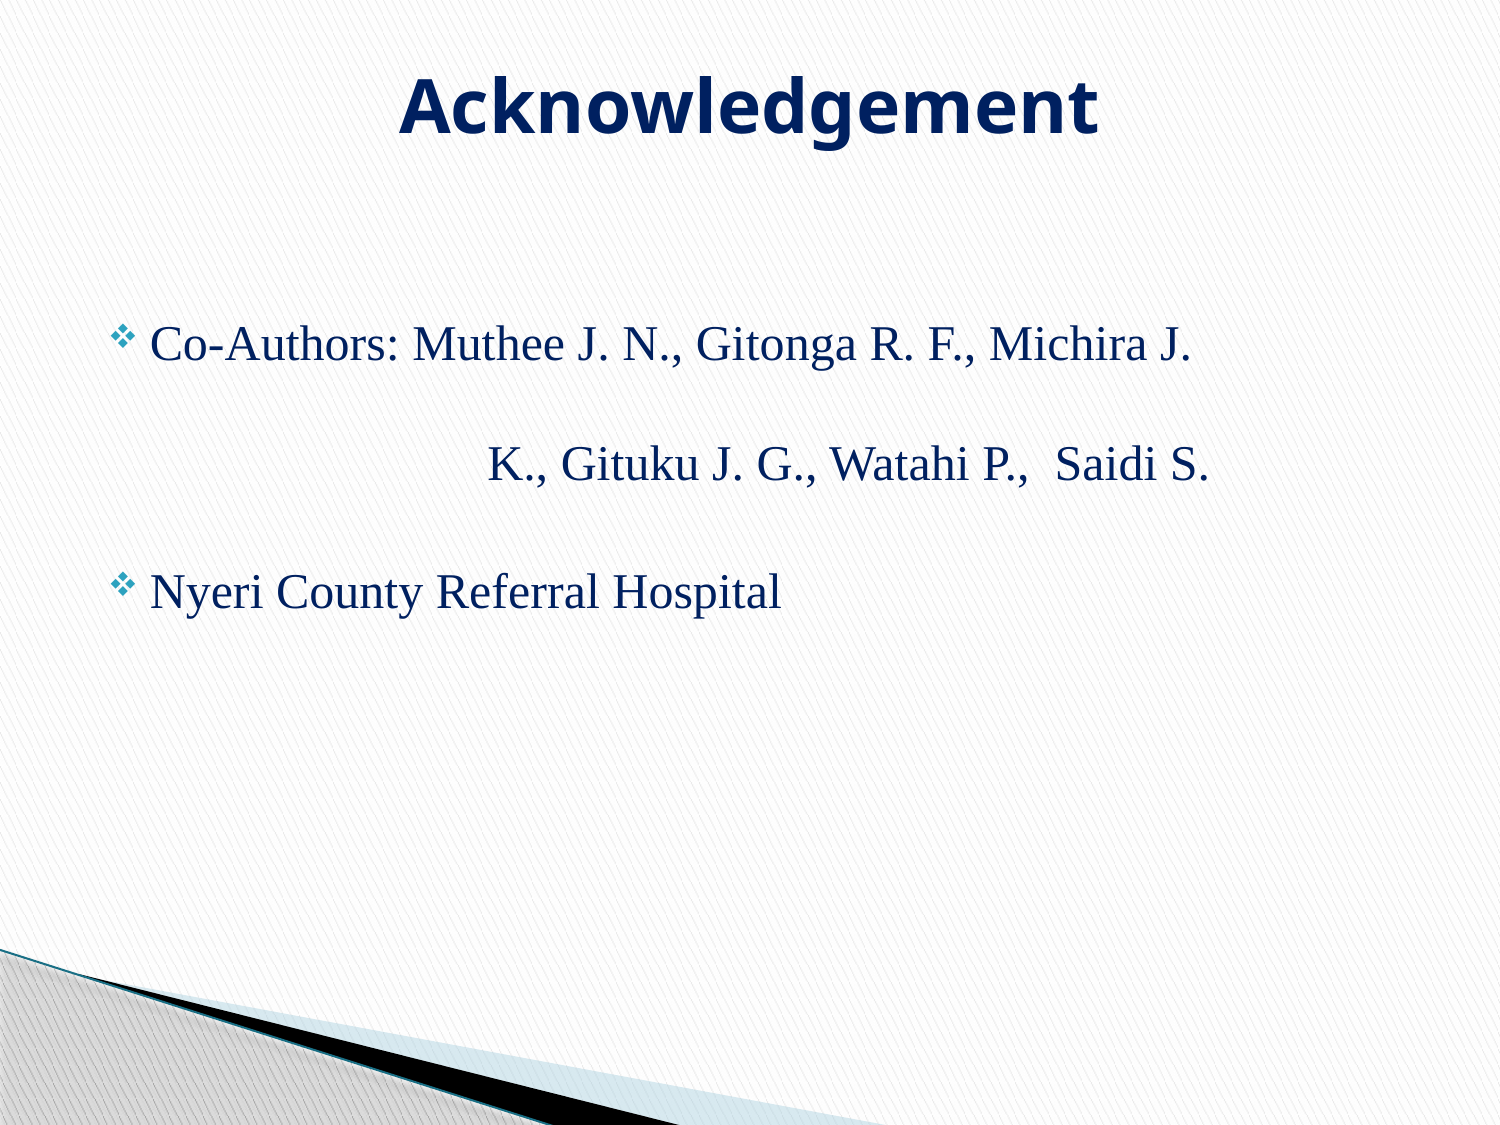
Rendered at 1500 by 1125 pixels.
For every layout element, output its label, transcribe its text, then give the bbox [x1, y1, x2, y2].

list Co-Authors: Muthee J. N., Gitonga R. F., Michira J. K., Gituku J. G., Watahi P., Saidi S. Nyeri County Referral Hospital [75, 242, 1425, 986]
title Acknowledgement [75, 45, 1425, 163]
